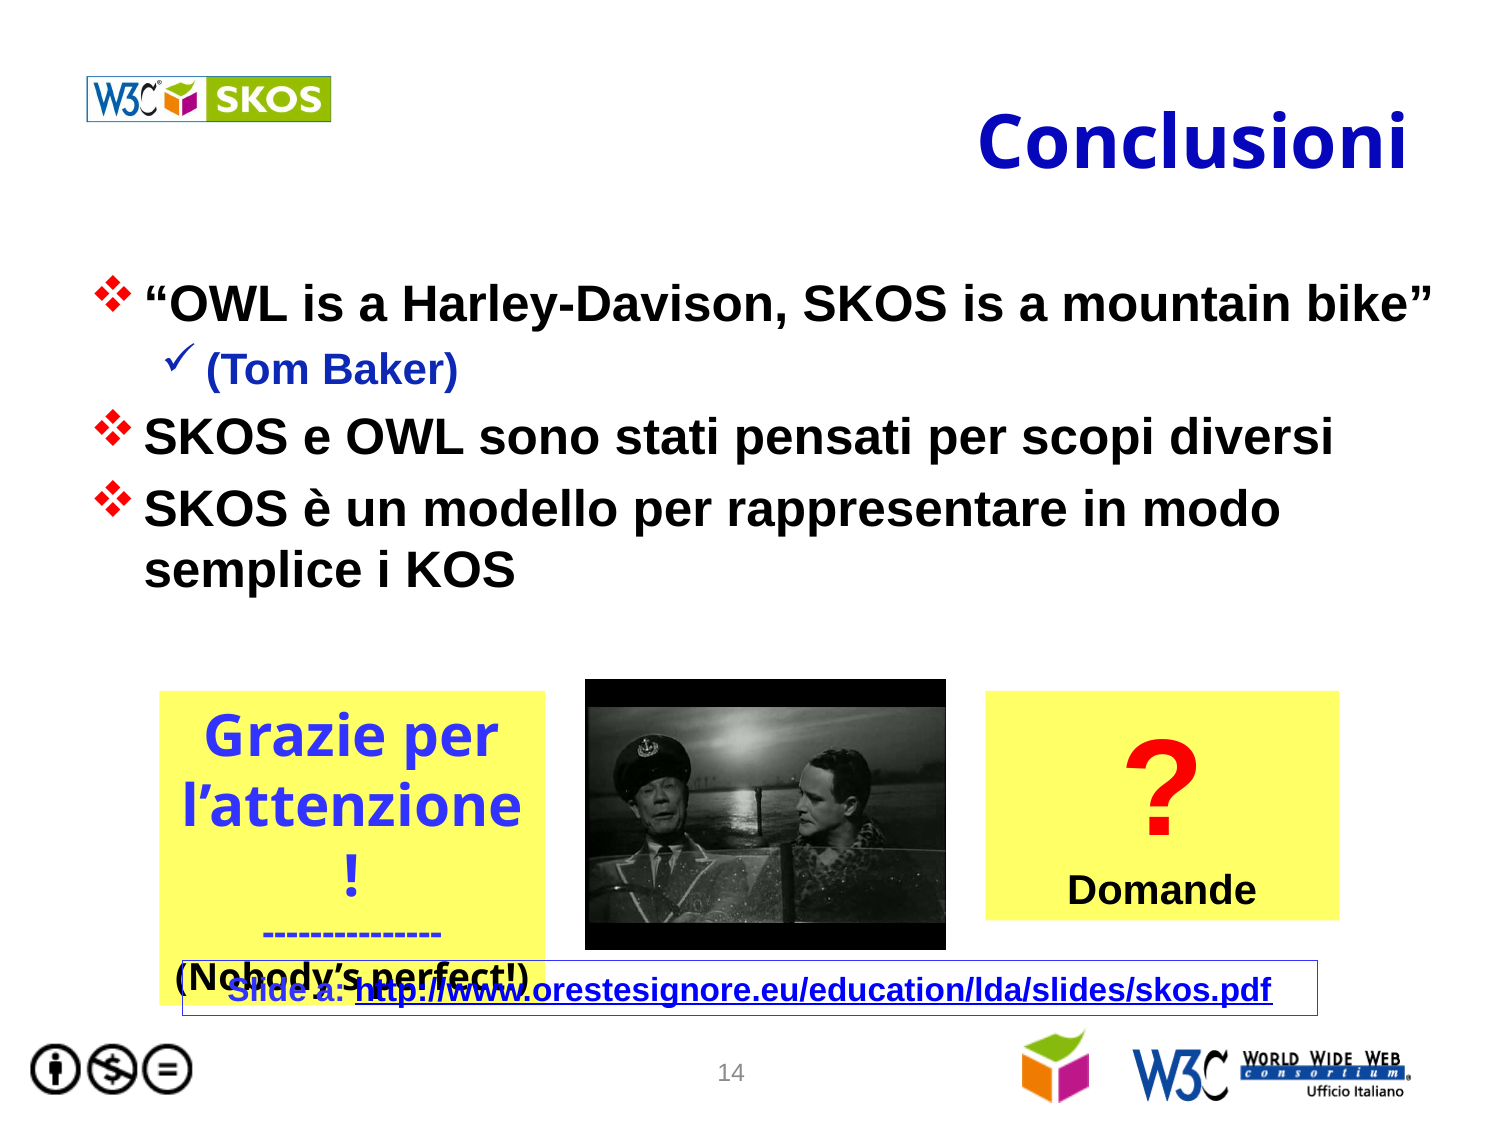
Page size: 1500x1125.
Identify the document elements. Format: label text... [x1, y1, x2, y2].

text_box ? Domande [985, 690, 1340, 921]
picture [584, 679, 946, 950]
text_box Grazie per l’attenzione! --------------- (Nobody’s perfect!) [159, 690, 546, 1006]
picture [1022, 1027, 1089, 1103]
picture [15, 1022, 205, 1106]
picture [1132, 1049, 1412, 1102]
text_box Slide a: http://www.orestesignore.eu/education/lda/slides/skos.pdf [182, 960, 1318, 1016]
slide_number 14 [680, 1041, 761, 1102]
list “OWL is a Harley-Davison, SKOS is a mountain bike” (Tom Baker) SKOS e OWL sono stati pensati per scopi diversi SKOS è un modello per rappresentare in modo semplice i KOS [75, 262, 1456, 665]
title Conclusioni [75, 45, 1425, 233]
